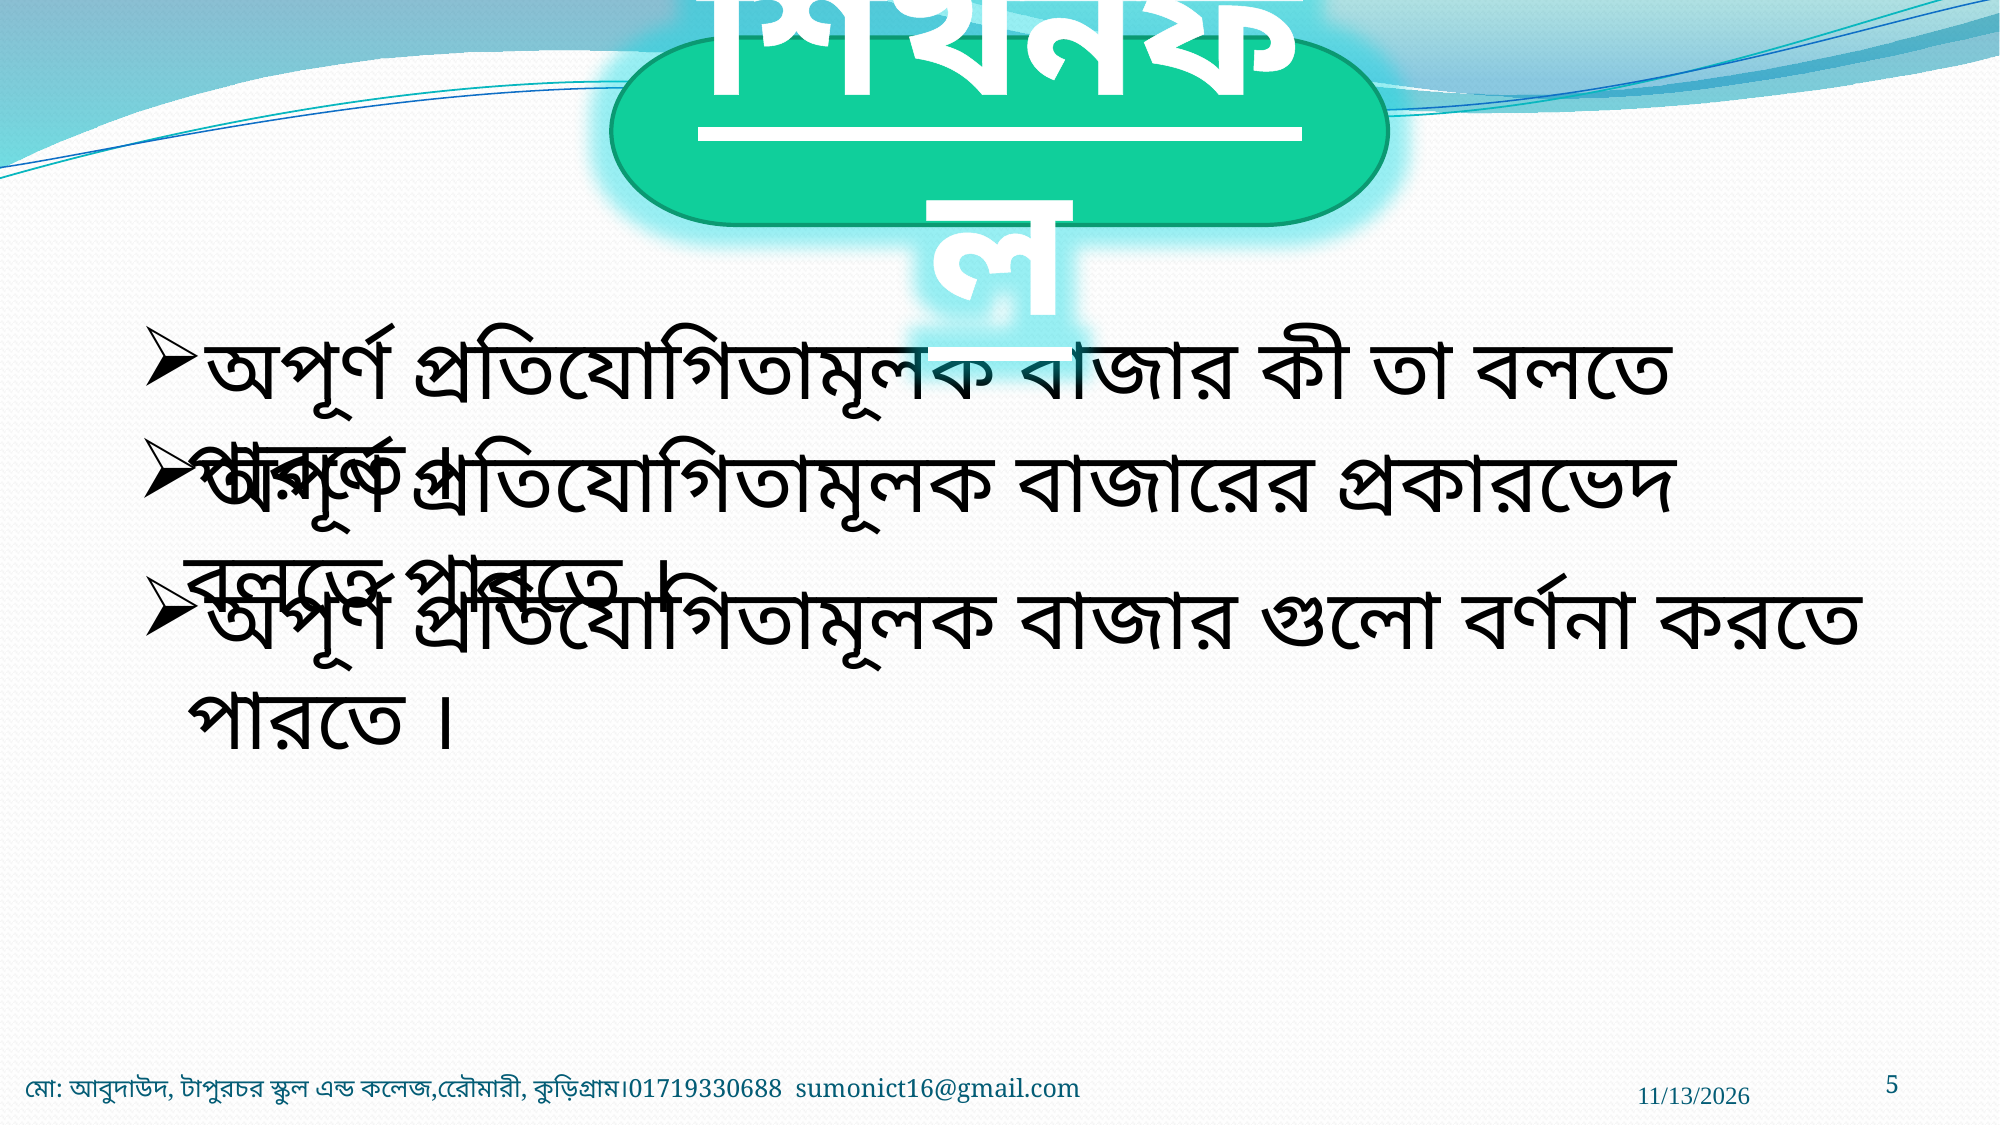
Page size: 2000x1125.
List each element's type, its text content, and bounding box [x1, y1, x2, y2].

text_box অপূর্ণ প্রতিযোগিতামূলক বাজার গুলো বর্ণনা করতে পারতে । [124, 558, 1958, 774]
text_box শিখনফল [609, 35, 1391, 228]
slide_number 5 [1732, 1042, 1900, 1103]
footer মো: আবুদাউদ, টাপুরচর স্কুল এন্ড কলেজ,রেৌমারী, কুড়িগ্রাম।01719330688 sumonict16@gmail.com [24, 1062, 1133, 1103]
slide_number 22-Nov-19 [1637, 1074, 1788, 1110]
text_box অপূর্ণ প্রতিযোগিতামূলক বাজারের প্রকারভেদ বলতে পারতে । [122, 421, 1825, 636]
text_box অপূর্ণ প্রতিযোগিতামূলক বাজার কী তা বলতে পারতে । [124, 308, 1691, 421]
